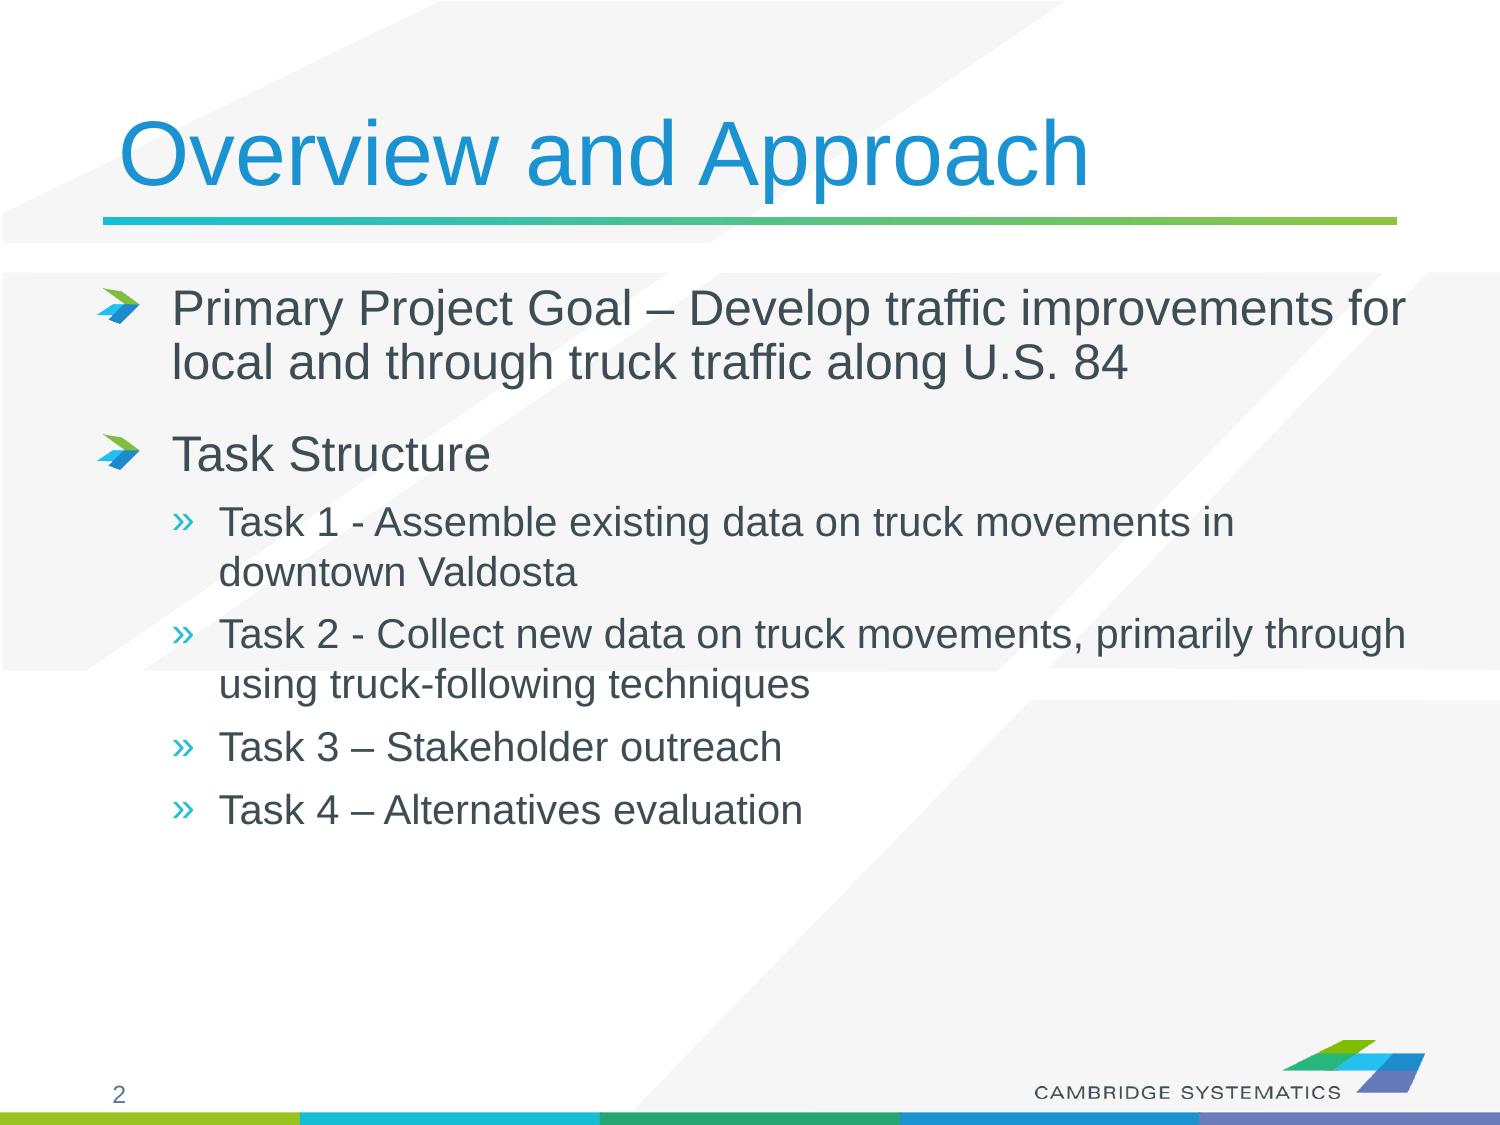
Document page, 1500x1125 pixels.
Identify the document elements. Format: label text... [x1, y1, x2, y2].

picture [1035, 1040, 1425, 1099]
picture [96, 288, 140, 324]
list Primary Project Goal – Develop traffic improvements for local and through truck traffic along U.S. 84 Task Structure Task 1 - Assemble existing data on truck movements in downtown Valdosta Task 2 - Collect new data on truck movements, primarily through using truck-following techniques Task 3 – Stakeholder outreach Task 4 – Alternatives evaluation [81, 275, 1447, 1014]
picture [96, 434, 140, 470]
title Overview and Approach [103, 16, 1397, 213]
